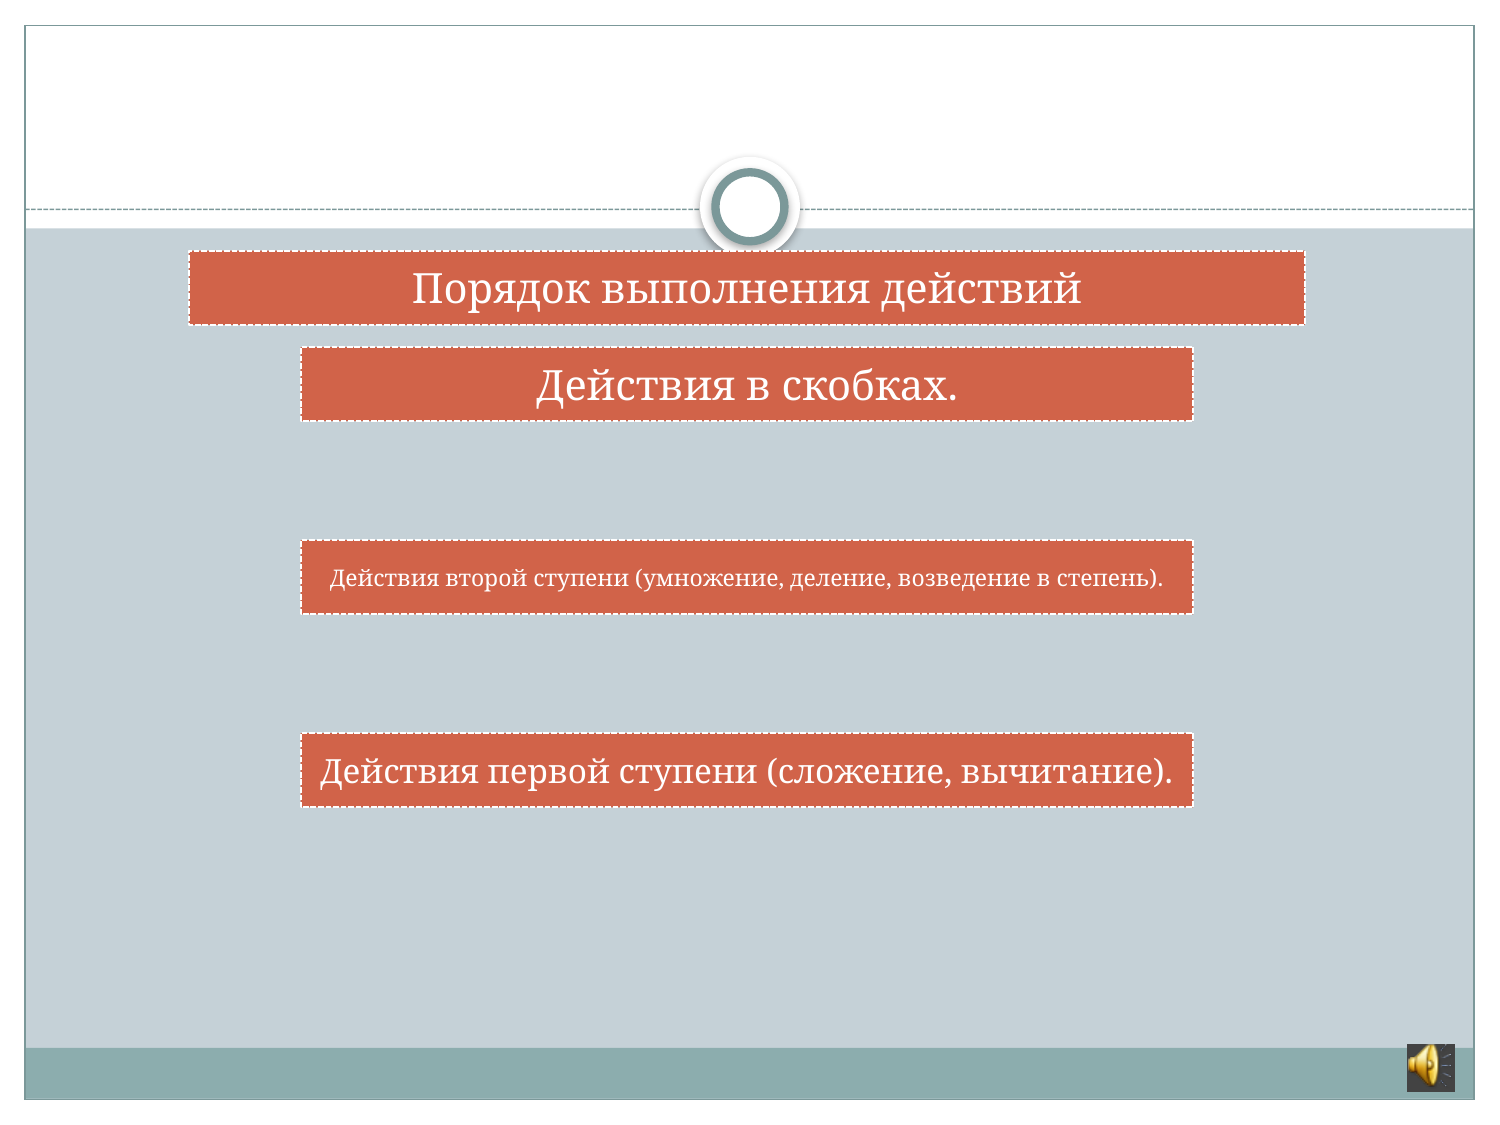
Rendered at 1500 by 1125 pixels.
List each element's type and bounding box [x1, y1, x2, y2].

picture [1406, 1042, 1457, 1094]
list [49, 250, 1445, 1001]
